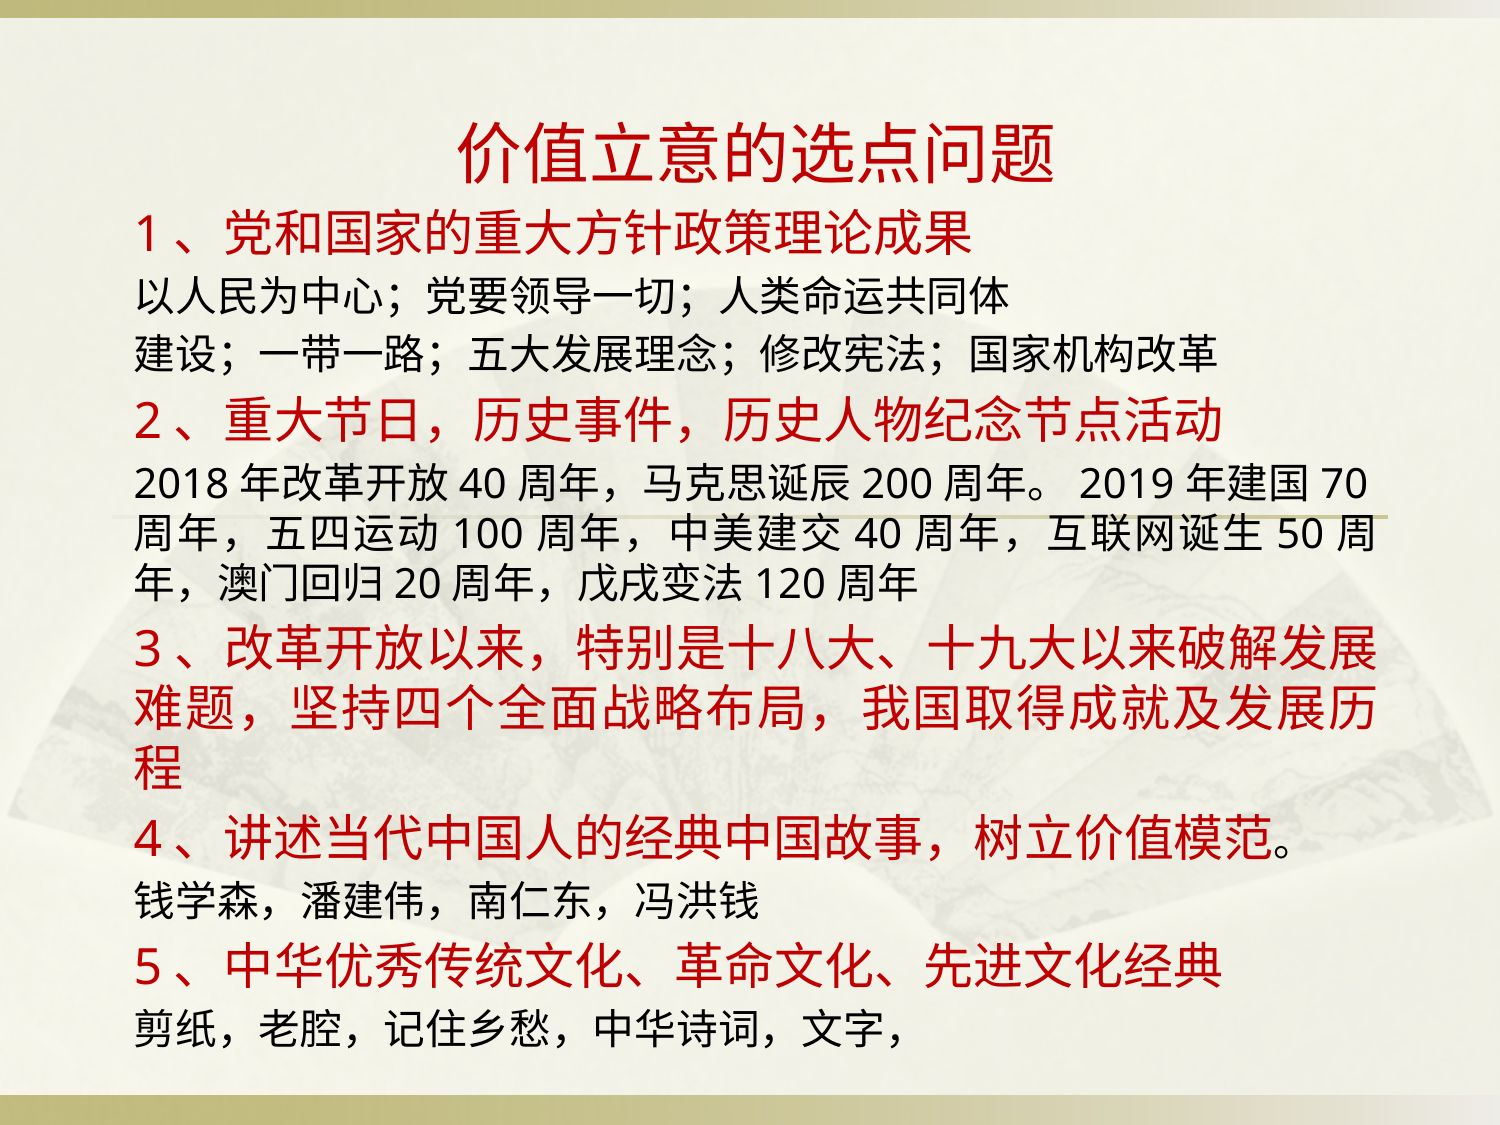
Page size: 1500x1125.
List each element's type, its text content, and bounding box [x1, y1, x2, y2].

list 价值立意的选点问题 1、党和国家的重大方针政策理论成果 以人民为中心；党要领导一切；人类命运共同体 建设；一带一路；五大发展理念；修改宪法；国家机构改革 2、重大节日，历史事件，历史人物纪念节点活动 2018年改革开放40周年，马克思诞辰200周年。2019年建国70周年，五四运动100周年，中美建交40周年，互联网诞生50周年，澳门回归20周年，戊戌变法120周年 3、改革开放以来，特别是十八大、十九大以来破解发展难题，坚持四个全面战略布局，我国取得成就及发展历程 4、讲述当代中国人的经典中国故事，树立价值模范。 钱学森，潘建伟，南仁东，冯洪钱 5、中华优秀传统文化、革命文化、先进文化经典 剪纸，老腔，记住乡愁，中华诗词，文字， [118, 269, 1394, 1125]
